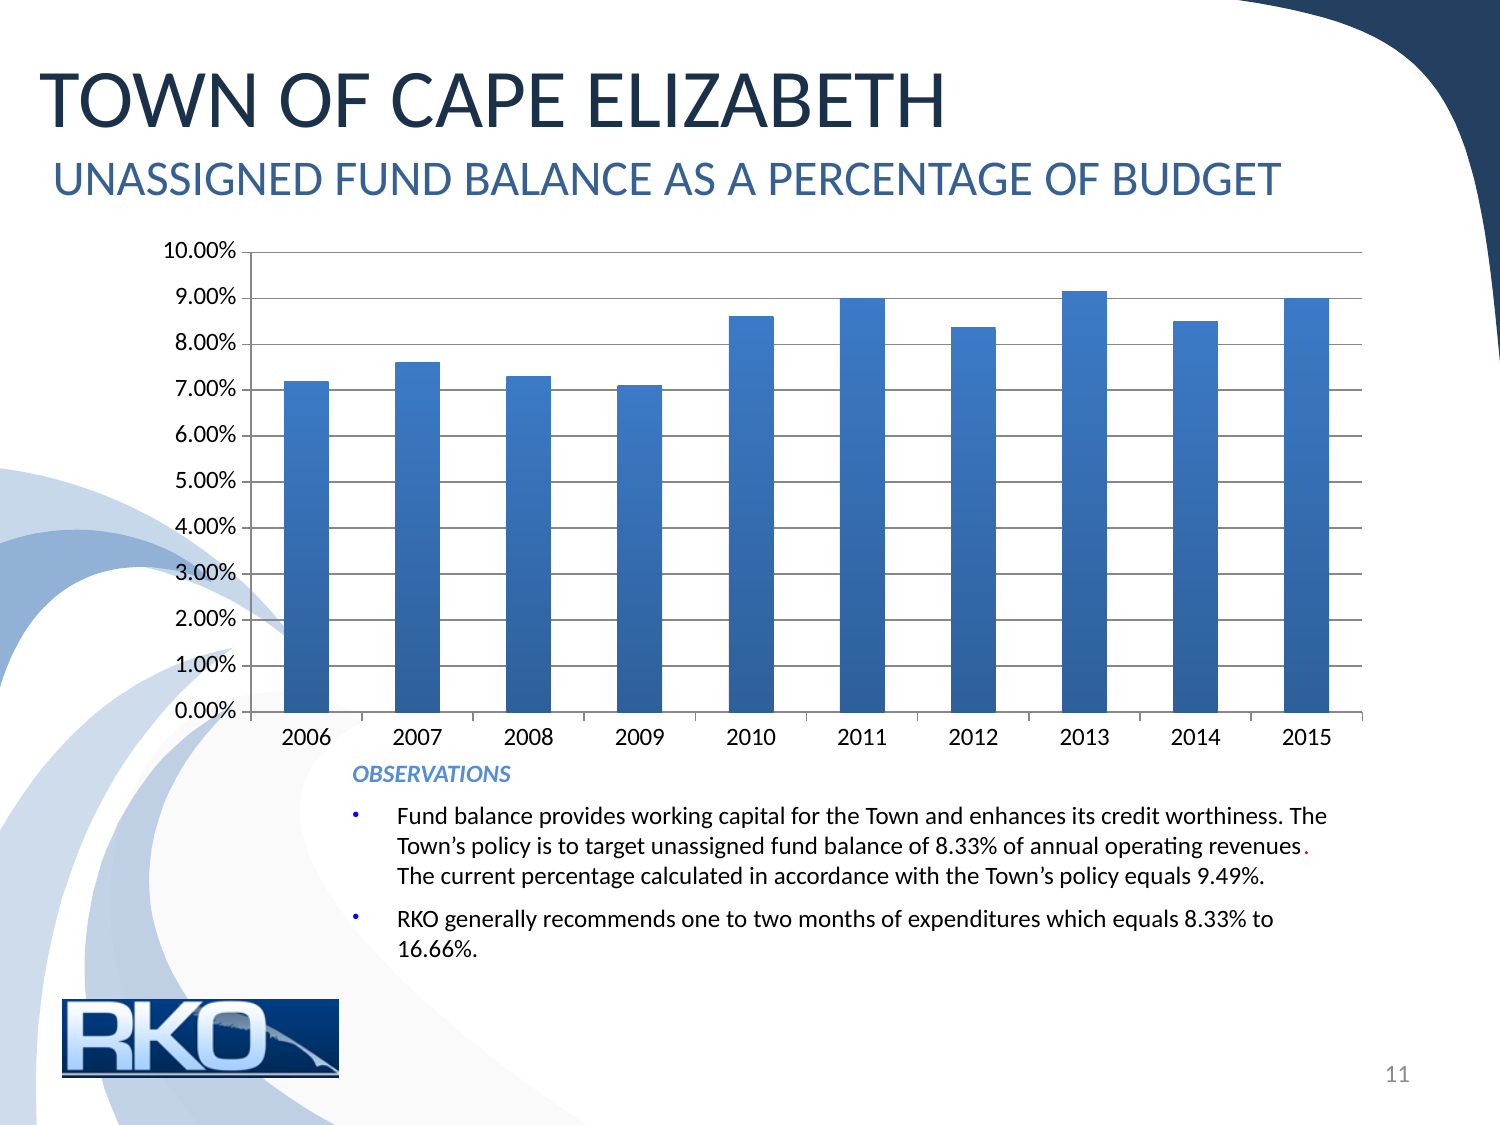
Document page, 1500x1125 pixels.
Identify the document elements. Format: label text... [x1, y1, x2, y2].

text_box UNASSIGNED FUND BALANCE AS A PERCENTAGE OF BUDGET [37, 137, 1400, 214]
slide_number 11 [1074, 1042, 1425, 1103]
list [62, 999, 339, 1078]
title TOWN OF CAPE ELIZABETH [24, 0, 1375, 188]
text_box OBSERVATIONS Fund balance provides working capital for the Town and enhances its credit worthiness. The Town’s policy is to target unassigned fund balance of 8.33% of annual operating revenues. The current percentage calculated in accordance with the Town’s policy equals 9.49%. RKO generally recommends one to two months of expenditures which equals 8.33% to 16.66%. [337, 771, 1350, 970]
chart [137, 228, 1388, 763]
